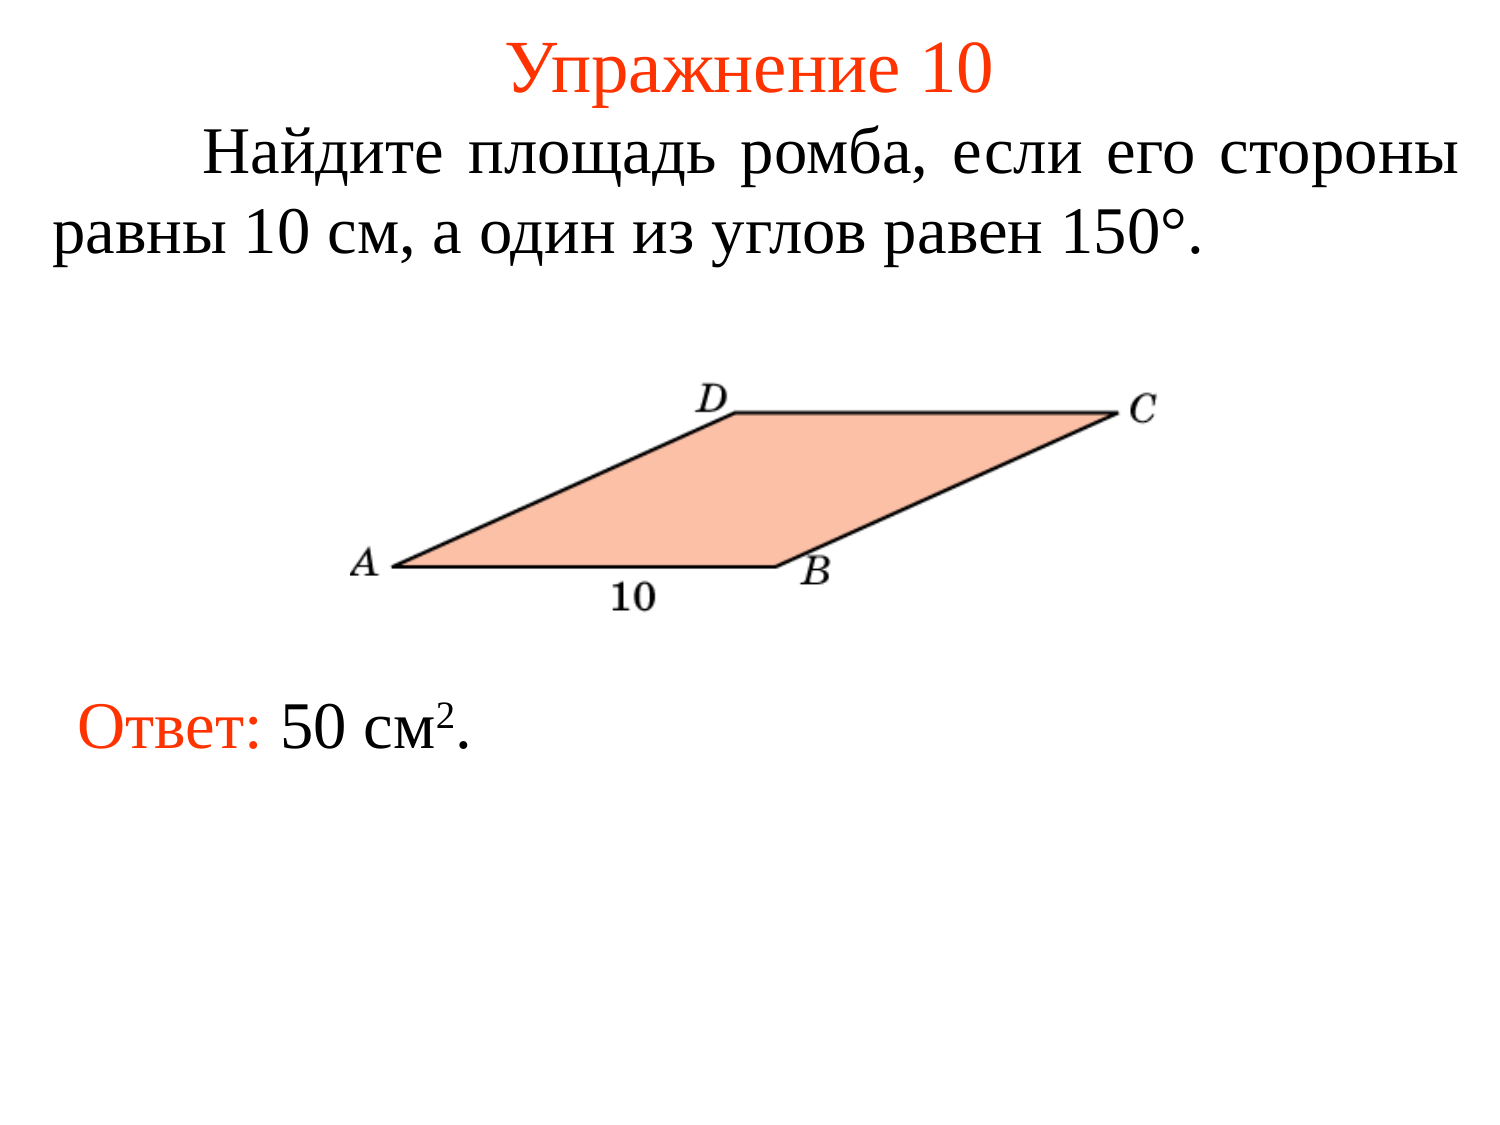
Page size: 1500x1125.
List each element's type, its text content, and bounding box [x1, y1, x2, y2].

picture [349, 374, 1159, 623]
text_box Ответ: 50 см2. [62, 674, 1475, 770]
title Упражнение 10 [112, 24, 1388, 99]
text_box Найдите площадь ромба, если его стороны равны 10 см, а один из углов равен 150°. [37, 99, 1475, 275]
